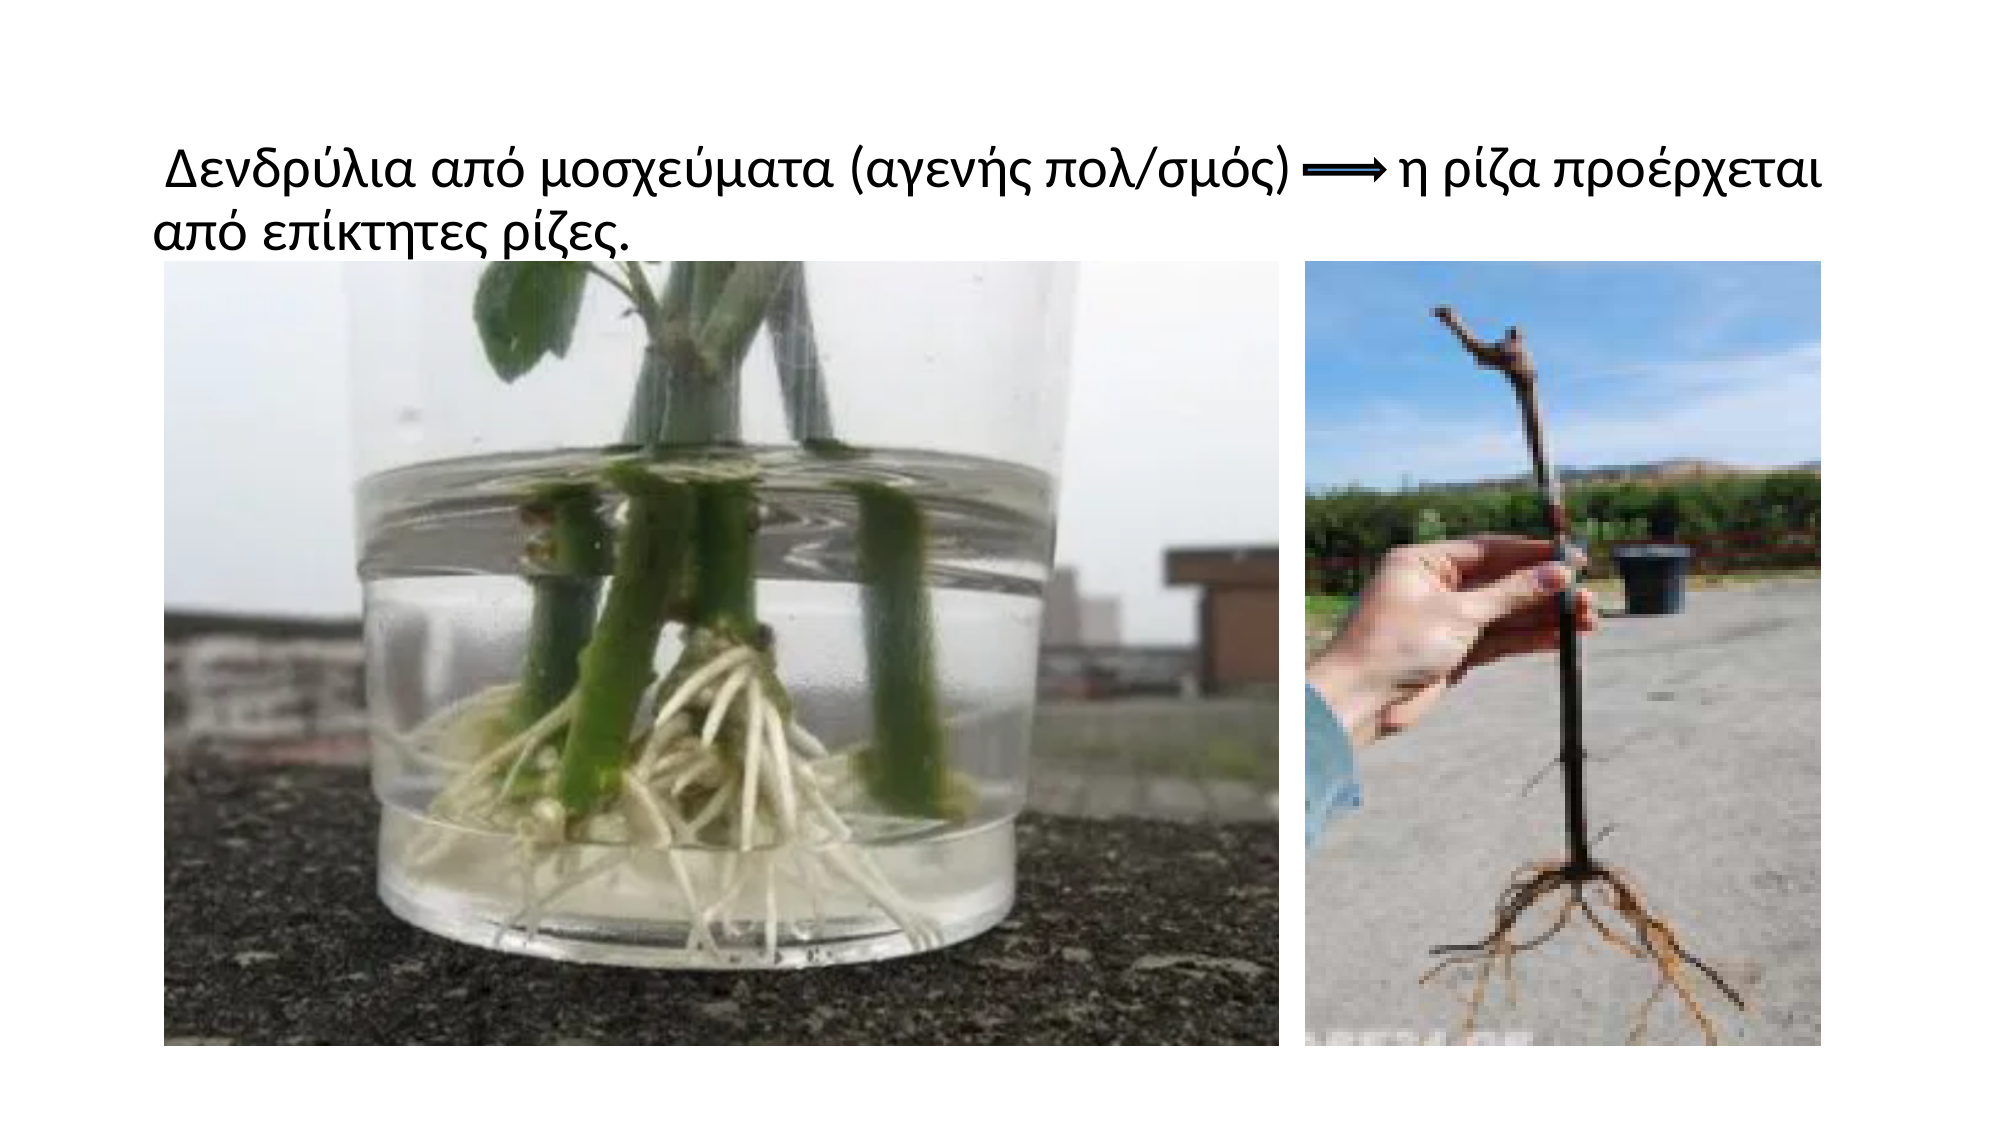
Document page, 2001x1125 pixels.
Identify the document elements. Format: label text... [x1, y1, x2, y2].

picture [164, 261, 1279, 1047]
list Δενδρύλια από μοσχεύματα (αγενής πολ/σμός) η ρίζα προέρχεται από επίκτητες ρίζες. [137, 129, 1863, 1014]
text_box [1304, 160, 1386, 180]
picture [1305, 261, 1821, 1047]
